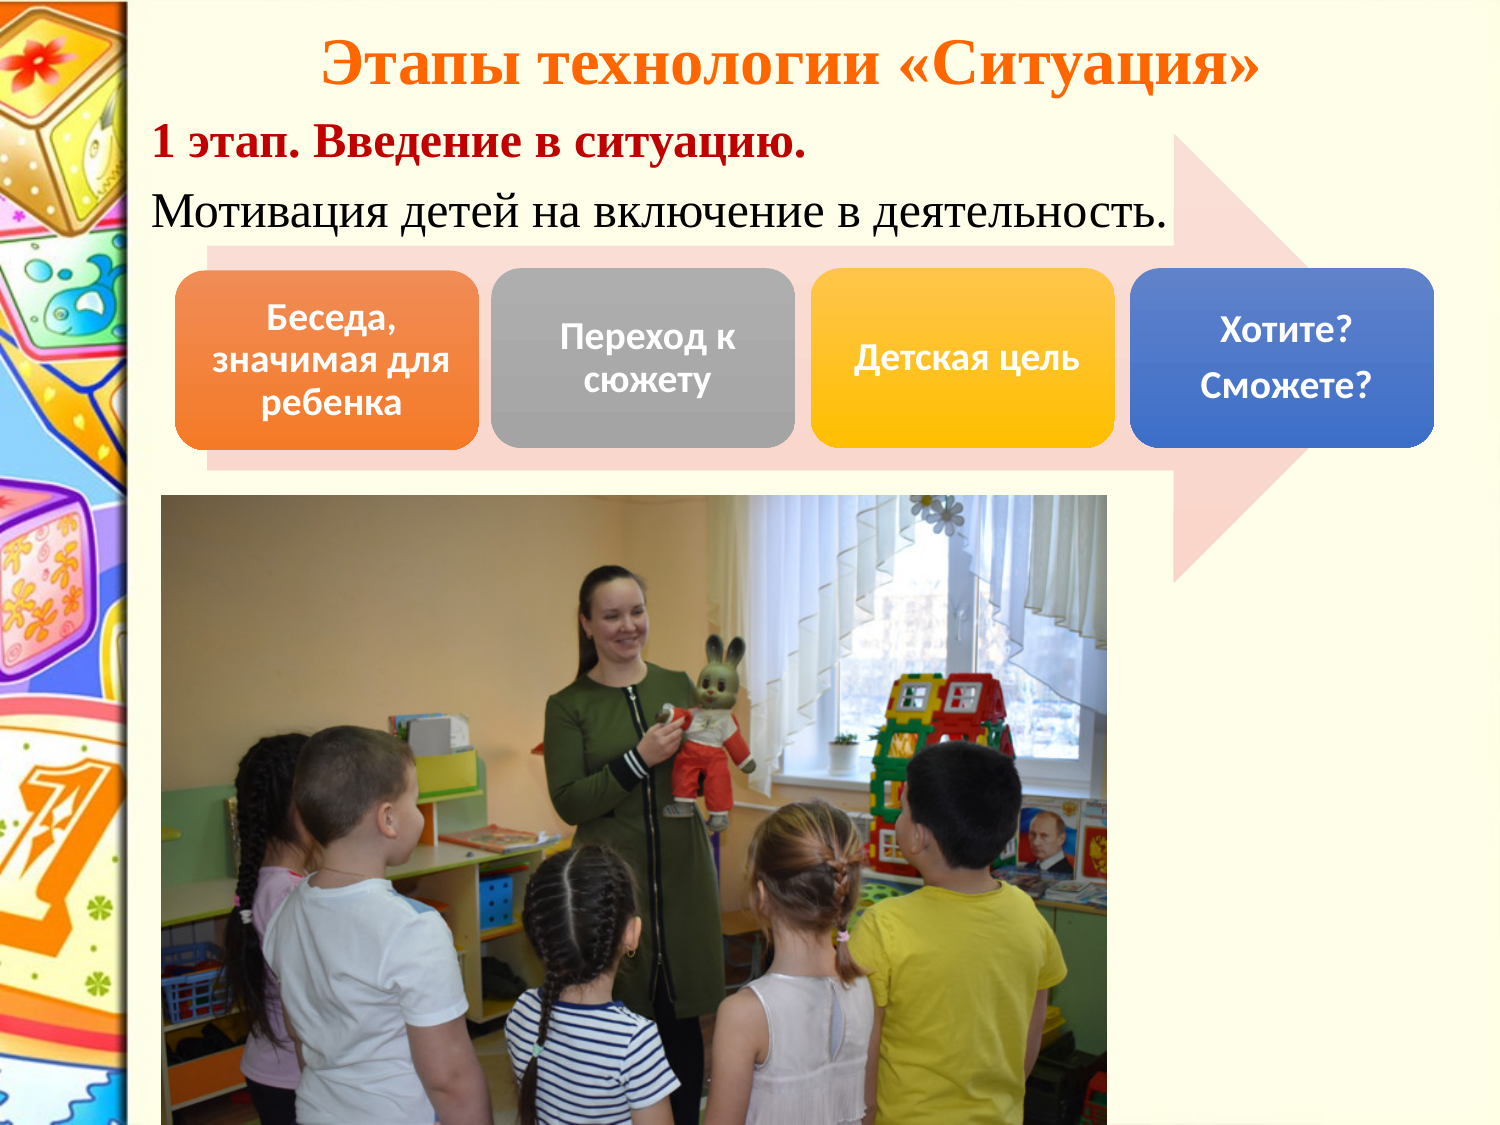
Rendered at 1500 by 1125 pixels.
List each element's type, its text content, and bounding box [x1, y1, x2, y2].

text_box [171, 133, 1436, 583]
list Этапы технологии «Ситуация» 1 этап. Введение в ситуацию. Мотивация детей на включение в деятельность. [135, 19, 1447, 1125]
picture [0, 0, 1500, 1125]
picture [161, 495, 1107, 1125]
